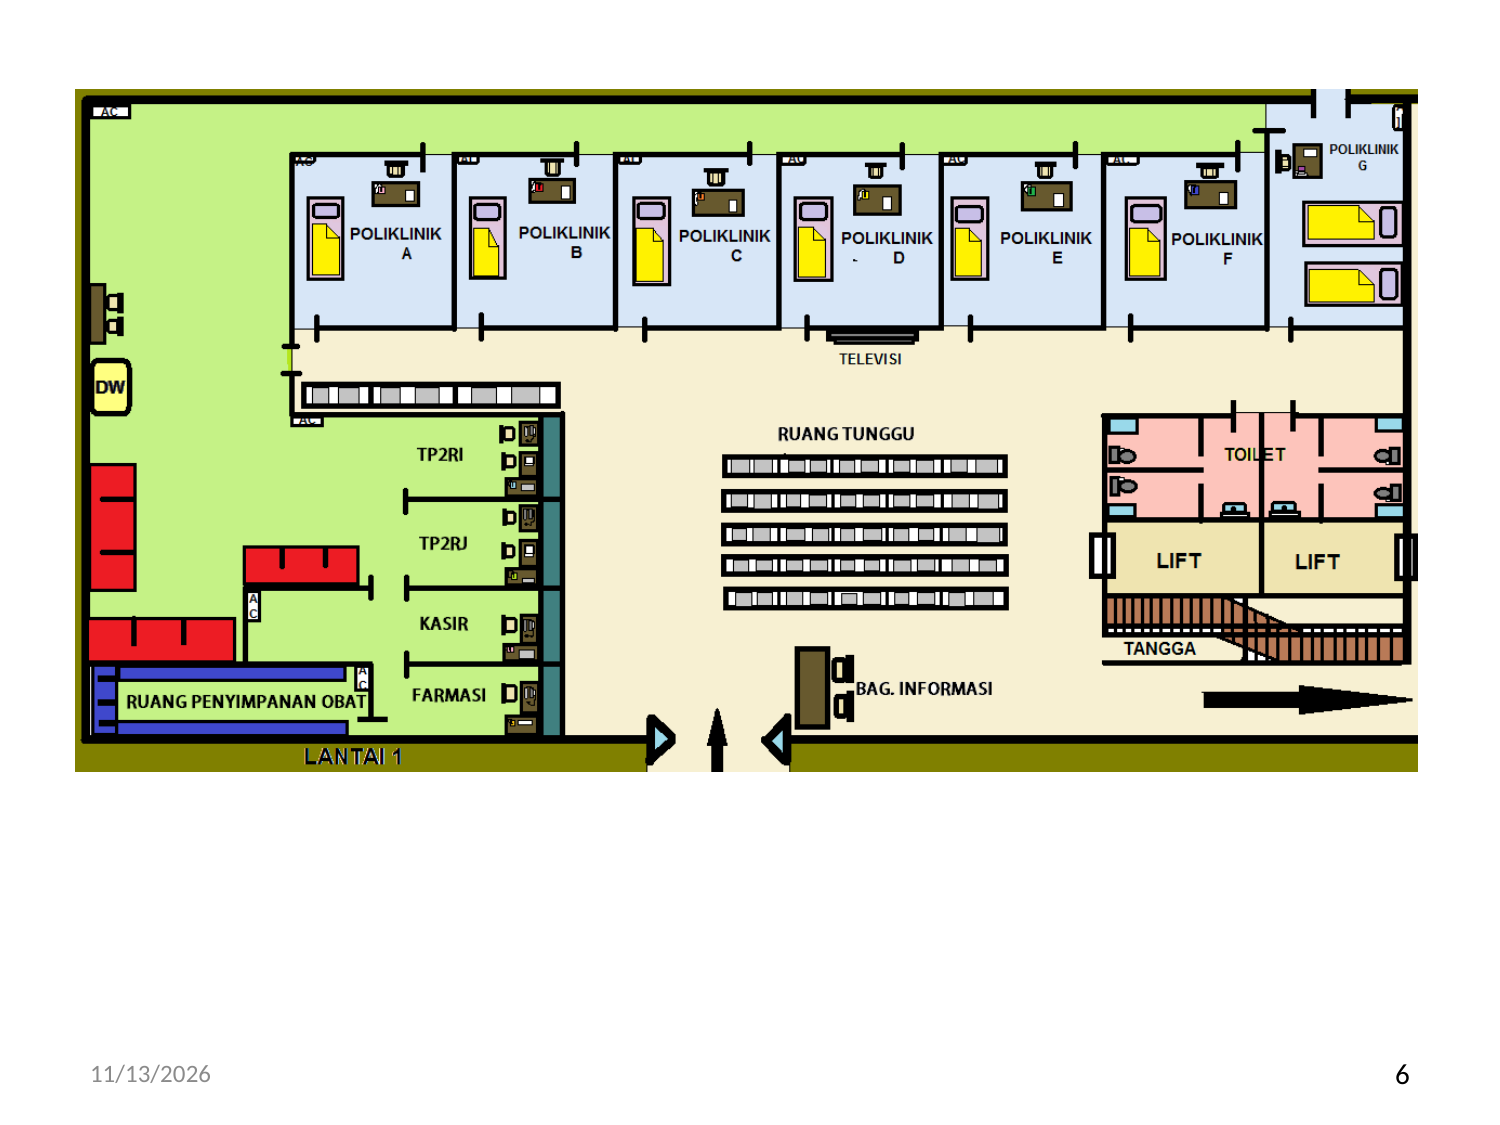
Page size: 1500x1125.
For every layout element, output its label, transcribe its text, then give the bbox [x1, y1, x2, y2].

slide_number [75, 1042, 425, 1103]
slide_number 6 [1074, 1042, 1425, 1103]
picture [74, 89, 1418, 772]
